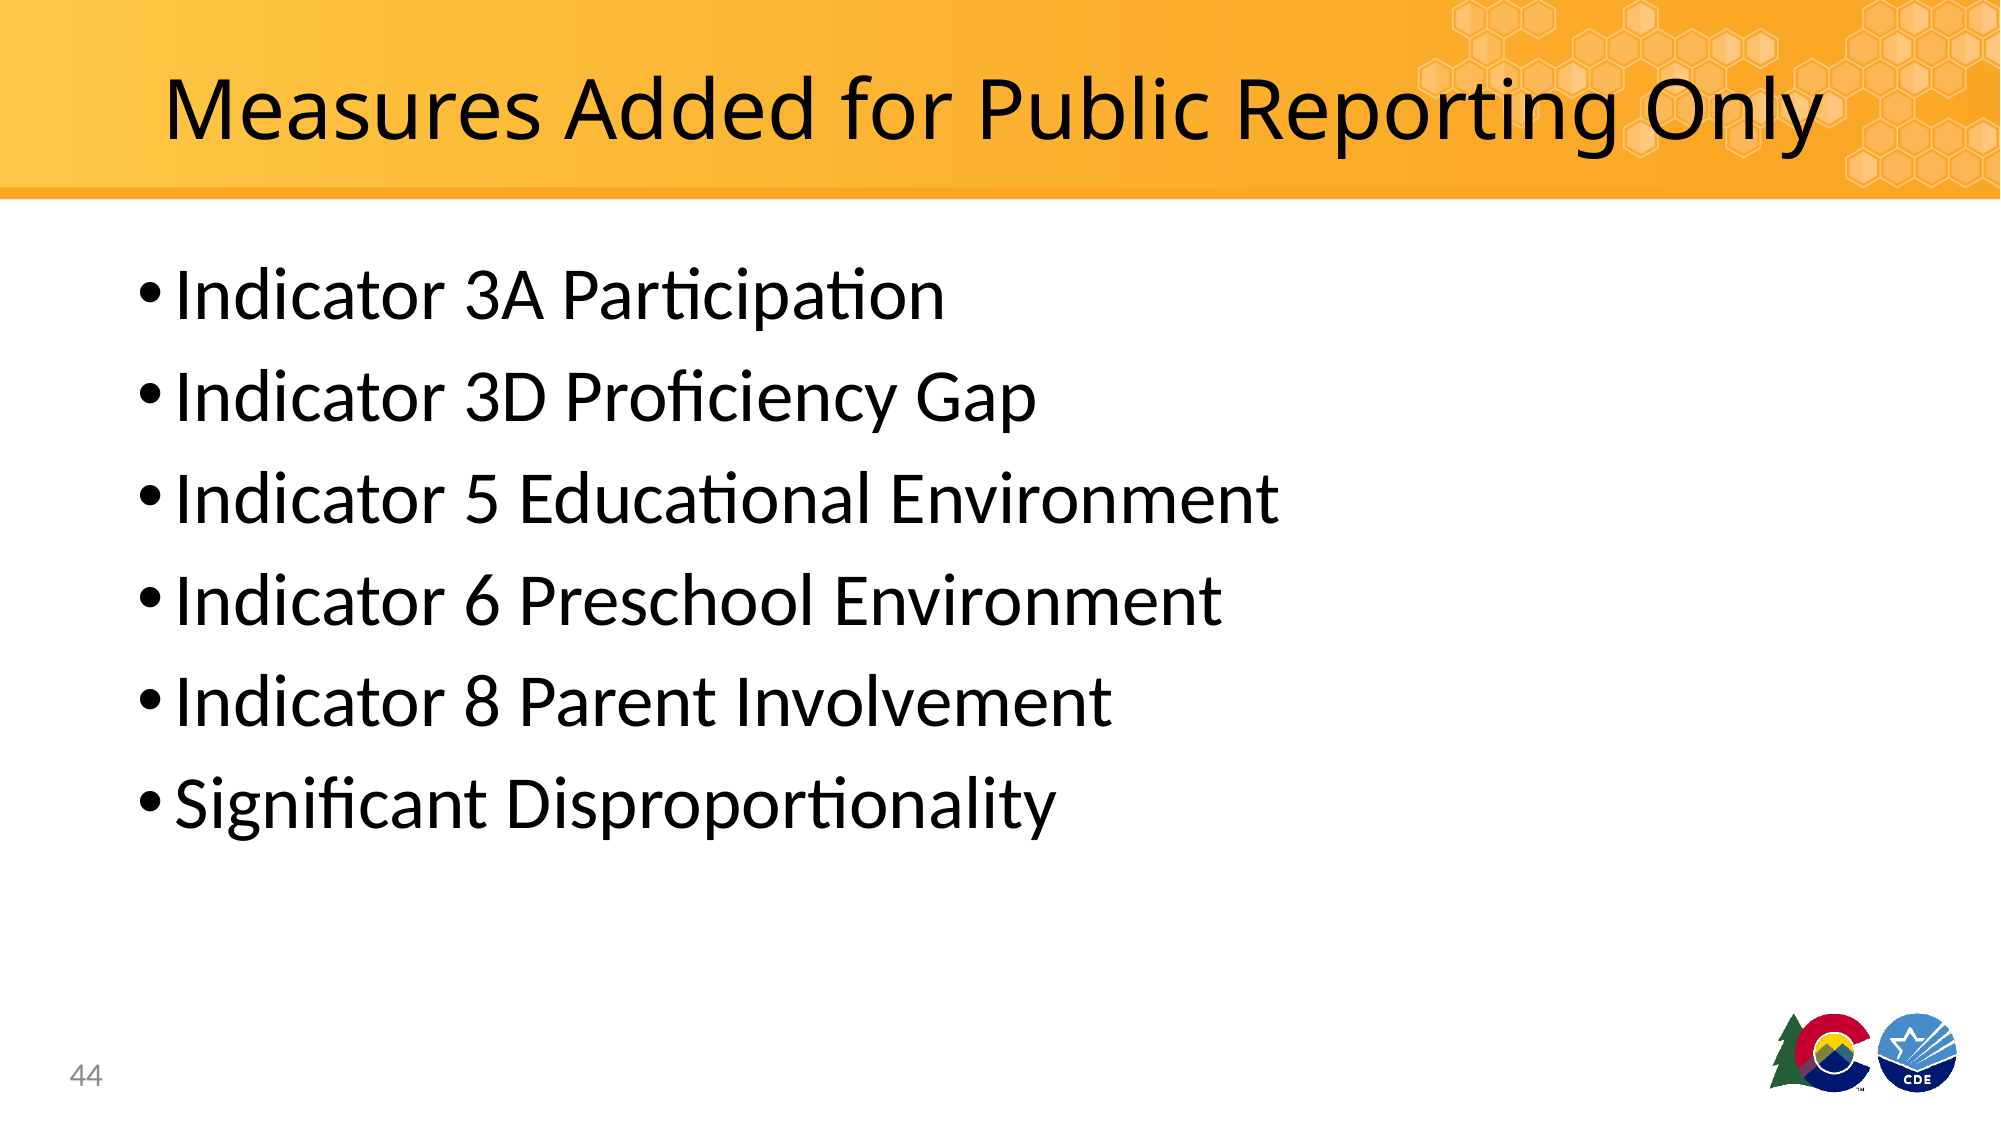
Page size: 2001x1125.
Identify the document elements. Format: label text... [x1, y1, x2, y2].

picture [0, 0, 2000, 200]
list Indicator 3A Participation Indicator 3D Proficiency Gap Indicator 5 Educational Environment Indicator 6 Preschool Environment Indicator 8 Parent Involvement Significant Disproportionality [137, 254, 1863, 969]
slide_number 44 [54, 1042, 505, 1103]
title Measures Added for Public Reporting Only [147, 24, 1873, 200]
picture [1768, 1012, 1957, 1093]
